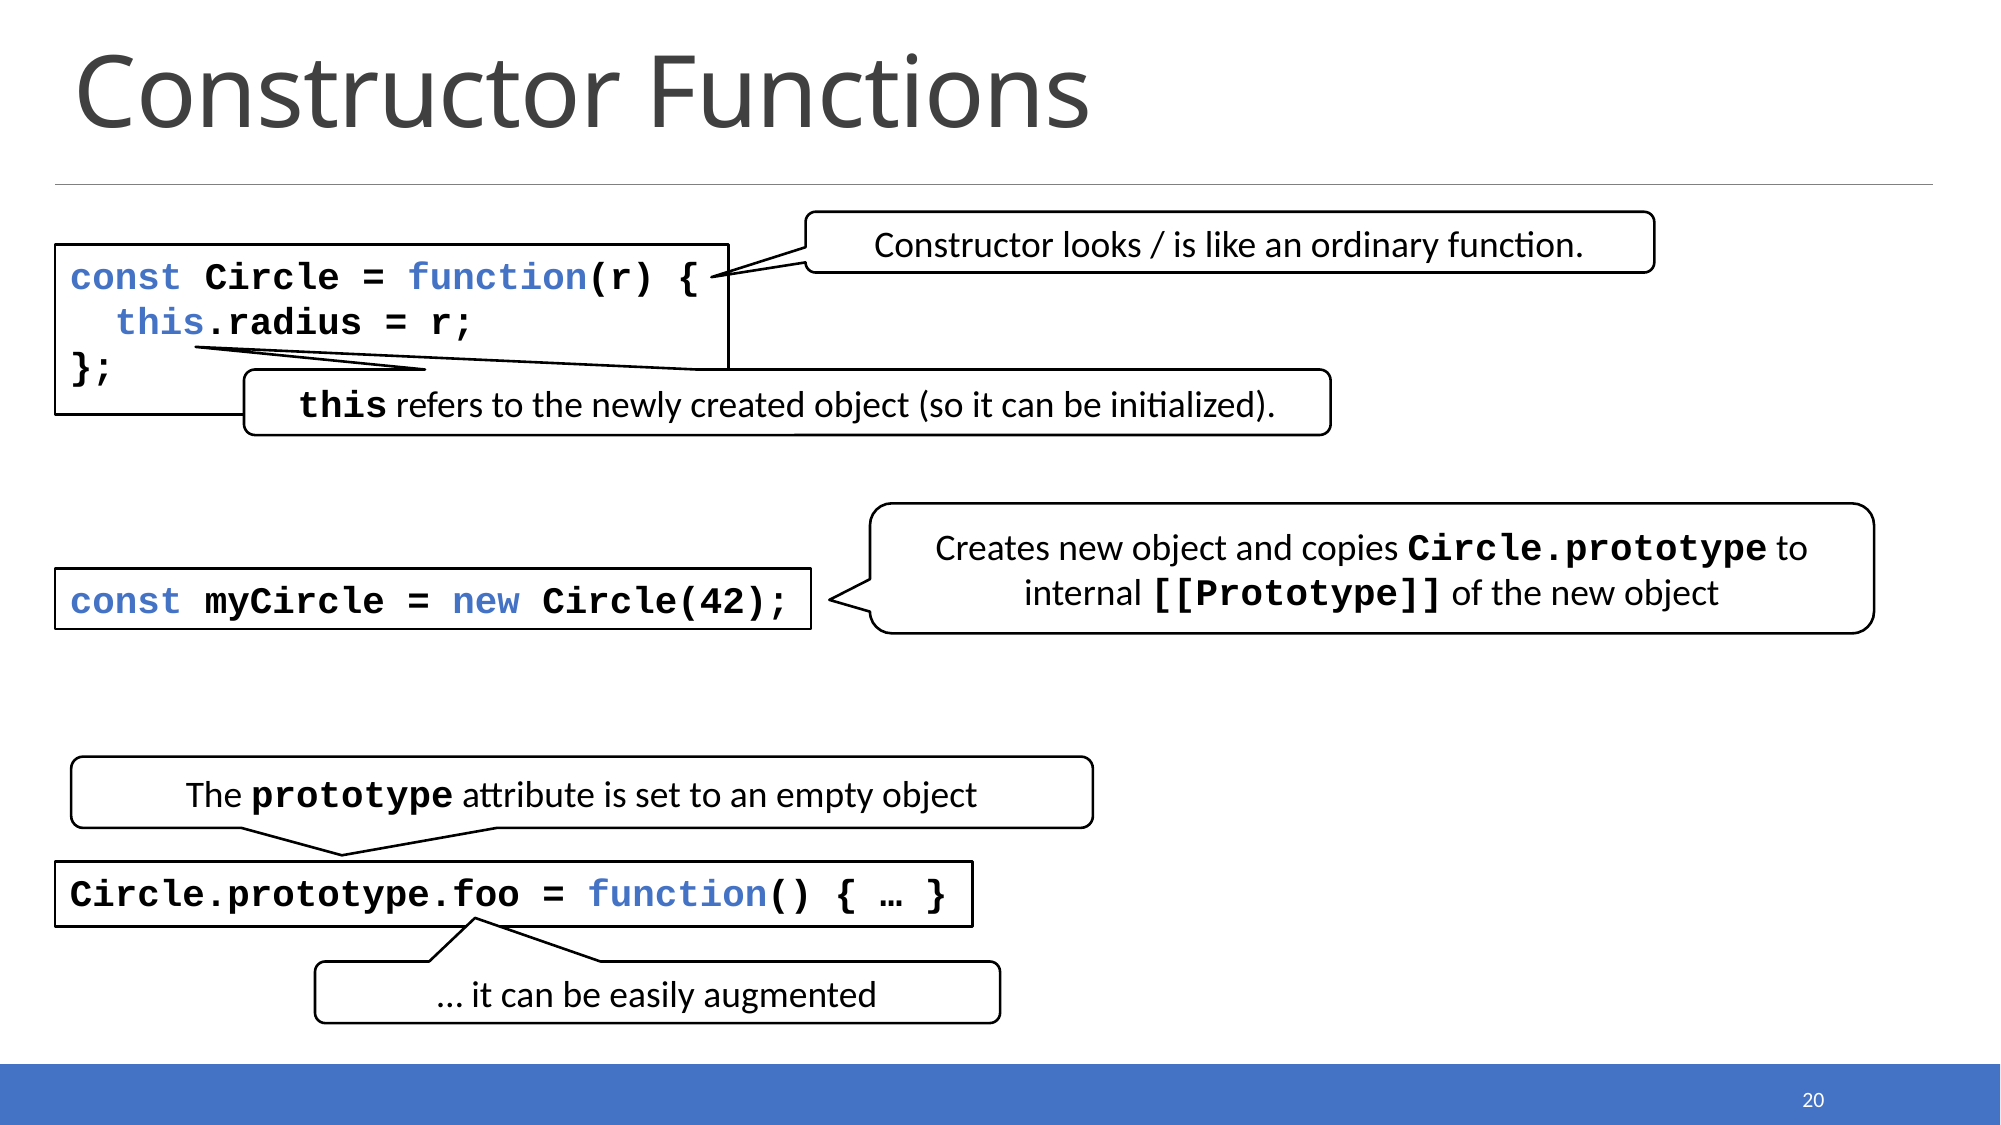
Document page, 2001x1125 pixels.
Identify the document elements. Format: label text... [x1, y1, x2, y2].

text_box this refers to the newly created object (so it can be initialized). [194, 345, 1332, 437]
slide_number 20 [1624, 1077, 1840, 1120]
title Constructor Functions [59, 29, 1937, 156]
text_box The prototype attribute is set to an empty object [69, 755, 1095, 857]
text_box … it can be easily augmented [313, 916, 1002, 1025]
text_box Circle.prototype.foo = function() { … } [54, 860, 974, 928]
text_box const myCircle = new Circle(42); [54, 567, 812, 630]
text_box Creates new object and copies Circle.prototype to internal [[Prototype]] of the new object [828, 502, 1876, 635]
text_box Constructor looks / is like an ordinary function. [710, 210, 1656, 279]
text_box const Circle = function(r) { this.radius = r; }; [54, 243, 730, 416]
